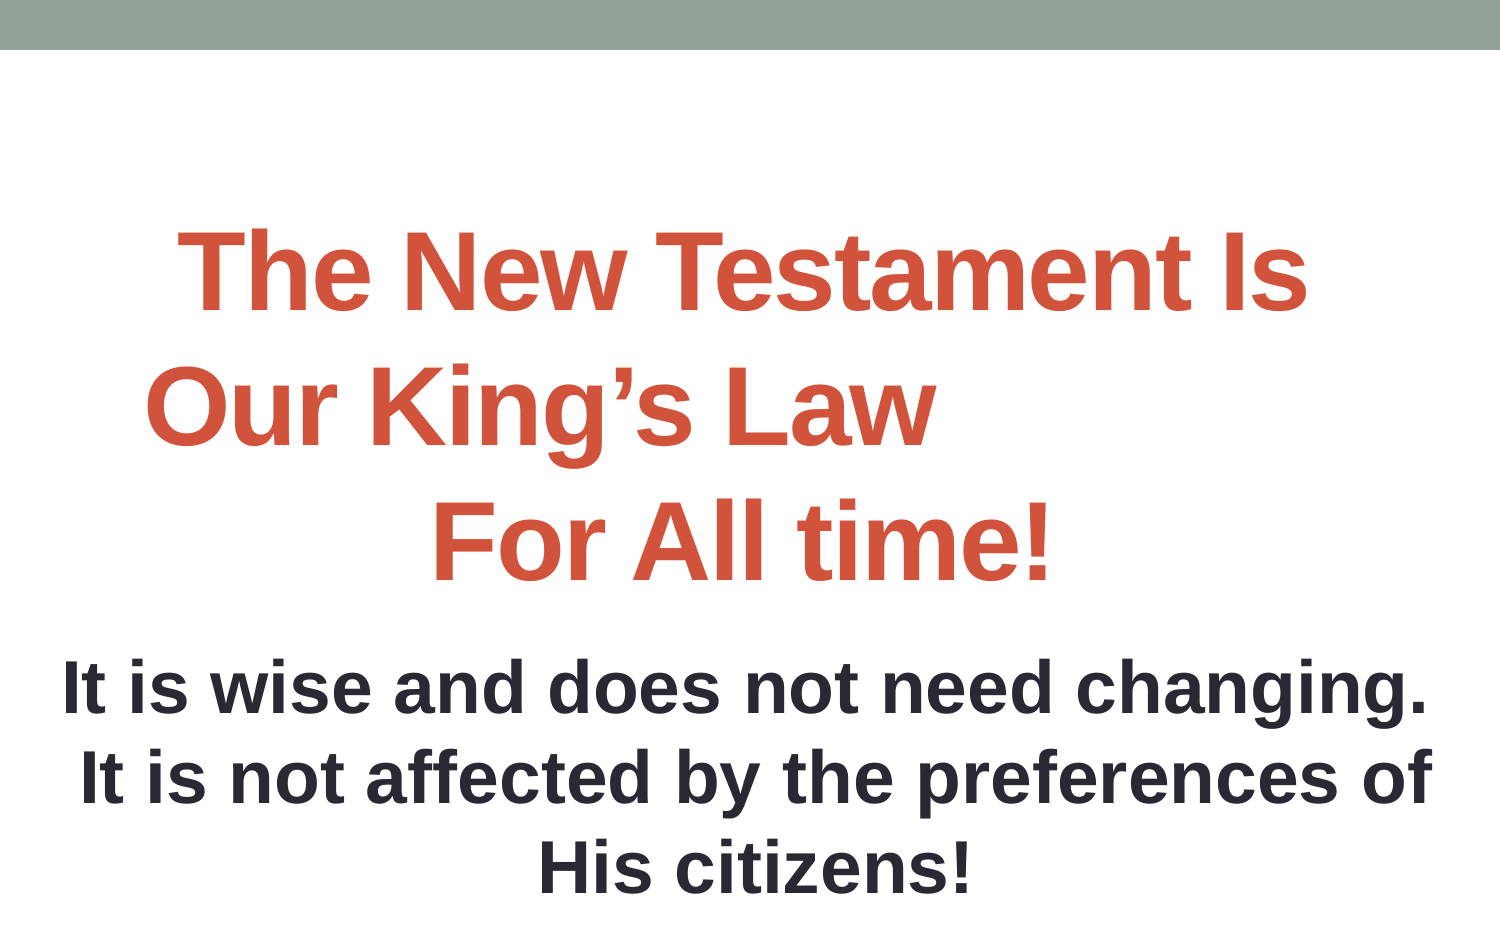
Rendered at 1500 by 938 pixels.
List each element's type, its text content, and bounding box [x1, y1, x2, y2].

title The New Testament Is Our King’s Law For All time! [99, 268, 1388, 533]
text_box It is wise and does not need changing. It is not affected by the preferences of His citizens! [37, 631, 1475, 916]
